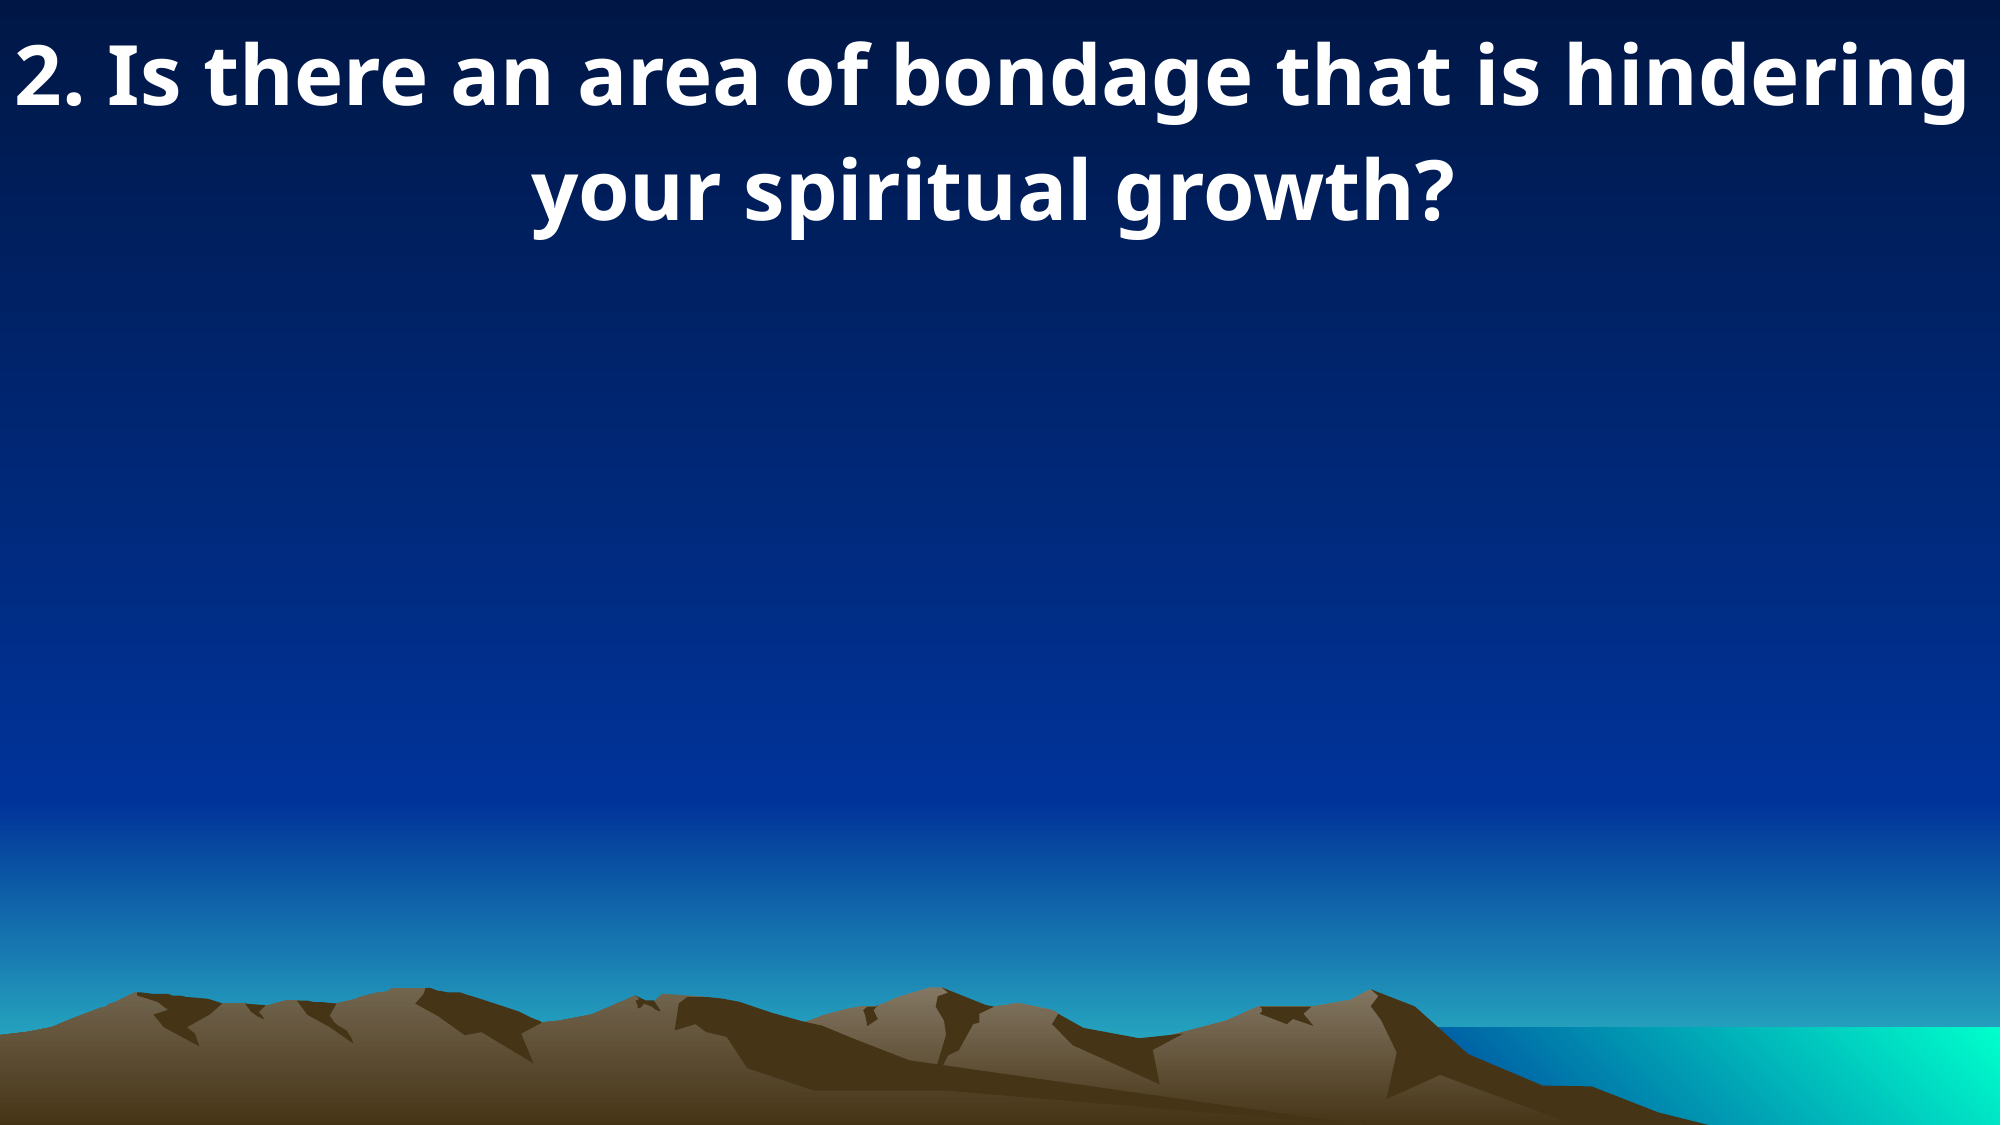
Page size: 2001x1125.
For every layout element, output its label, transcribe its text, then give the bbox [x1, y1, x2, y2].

text_box 2. Is there an area of bondage that is hindering your spiritual growth? [0, 0, 1988, 1013]
